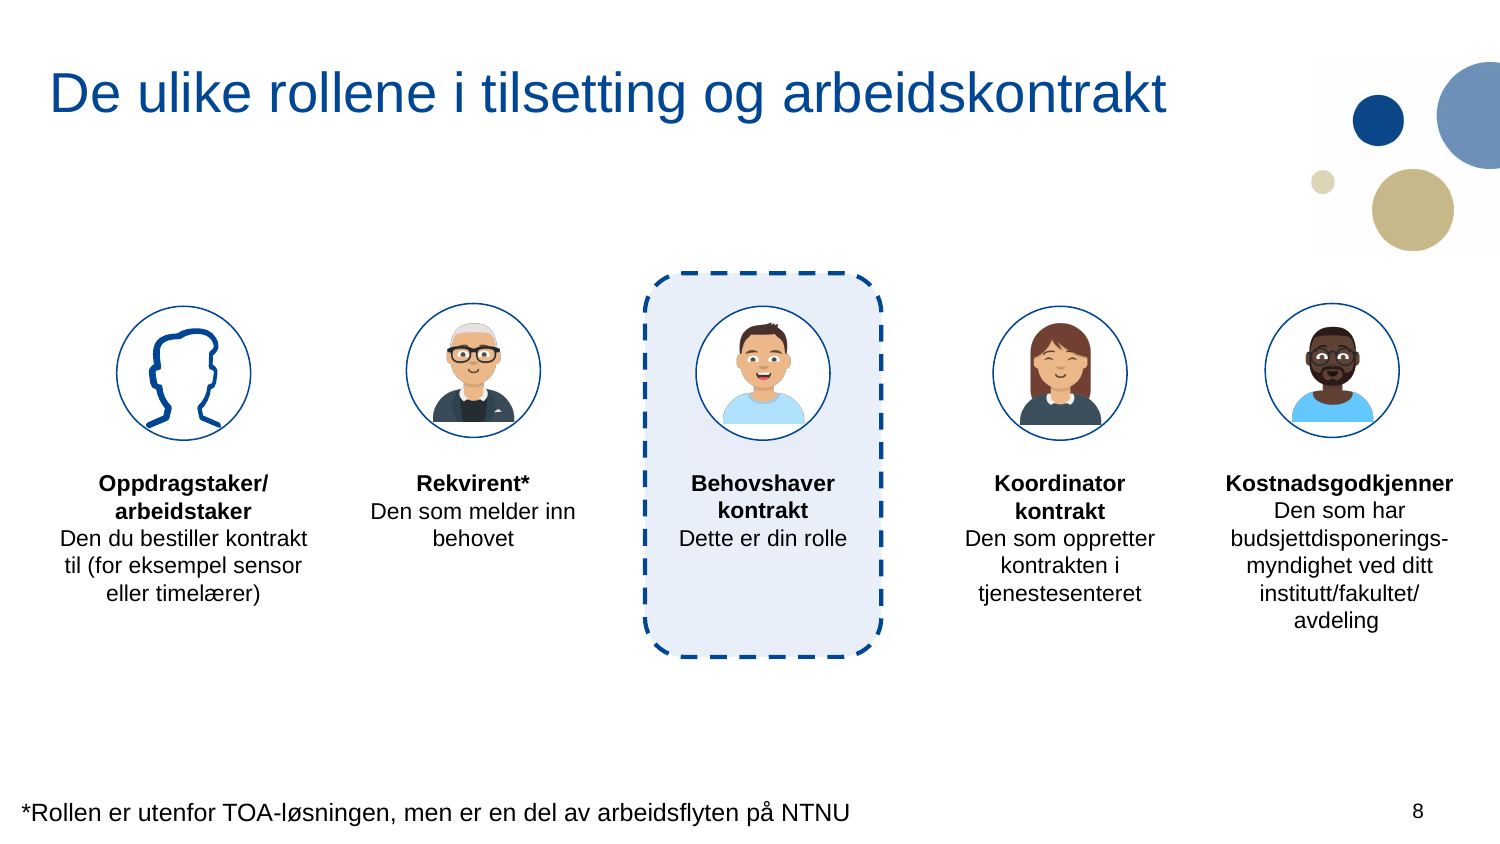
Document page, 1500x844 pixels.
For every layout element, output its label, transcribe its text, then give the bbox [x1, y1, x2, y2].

text_box [644, 594, 882, 657]
text_box Rekvirent* Den som melder inn behovet [323, 477, 624, 567]
text_box Behovshaver kontrakt Dette er din rolle [637, 477, 889, 594]
text_box *Rollen er utenfor TOA-løsningen, men er en del av arbeidsflyten på NTNU [6, 781, 902, 842]
picture [63, 376, 1437, 468]
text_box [116, 305, 251, 374]
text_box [695, 305, 831, 374]
picture [1311, 62, 1500, 251]
text_box Kostnadsgodkjenner Den som har budsjettdisponerings- myndighet ved ditt institutt/fakultet/ avdeling [1198, 453, 1467, 649]
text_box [406, 303, 541, 374]
title De ulike rollene i tilsetting og arbeidskontrakt [34, 48, 1284, 206]
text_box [992, 305, 1128, 374]
text_box [644, 273, 882, 374]
text_box Oppdragstaker/ arbeidstaker Den du bestiller kontrakt til (for eksempel sensor eller timelærer) [33, 453, 334, 621]
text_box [1264, 303, 1400, 374]
text_box Koordinator kontrakt Den som oppretter kontrakten i tjenestesenteret [931, 477, 1190, 621]
